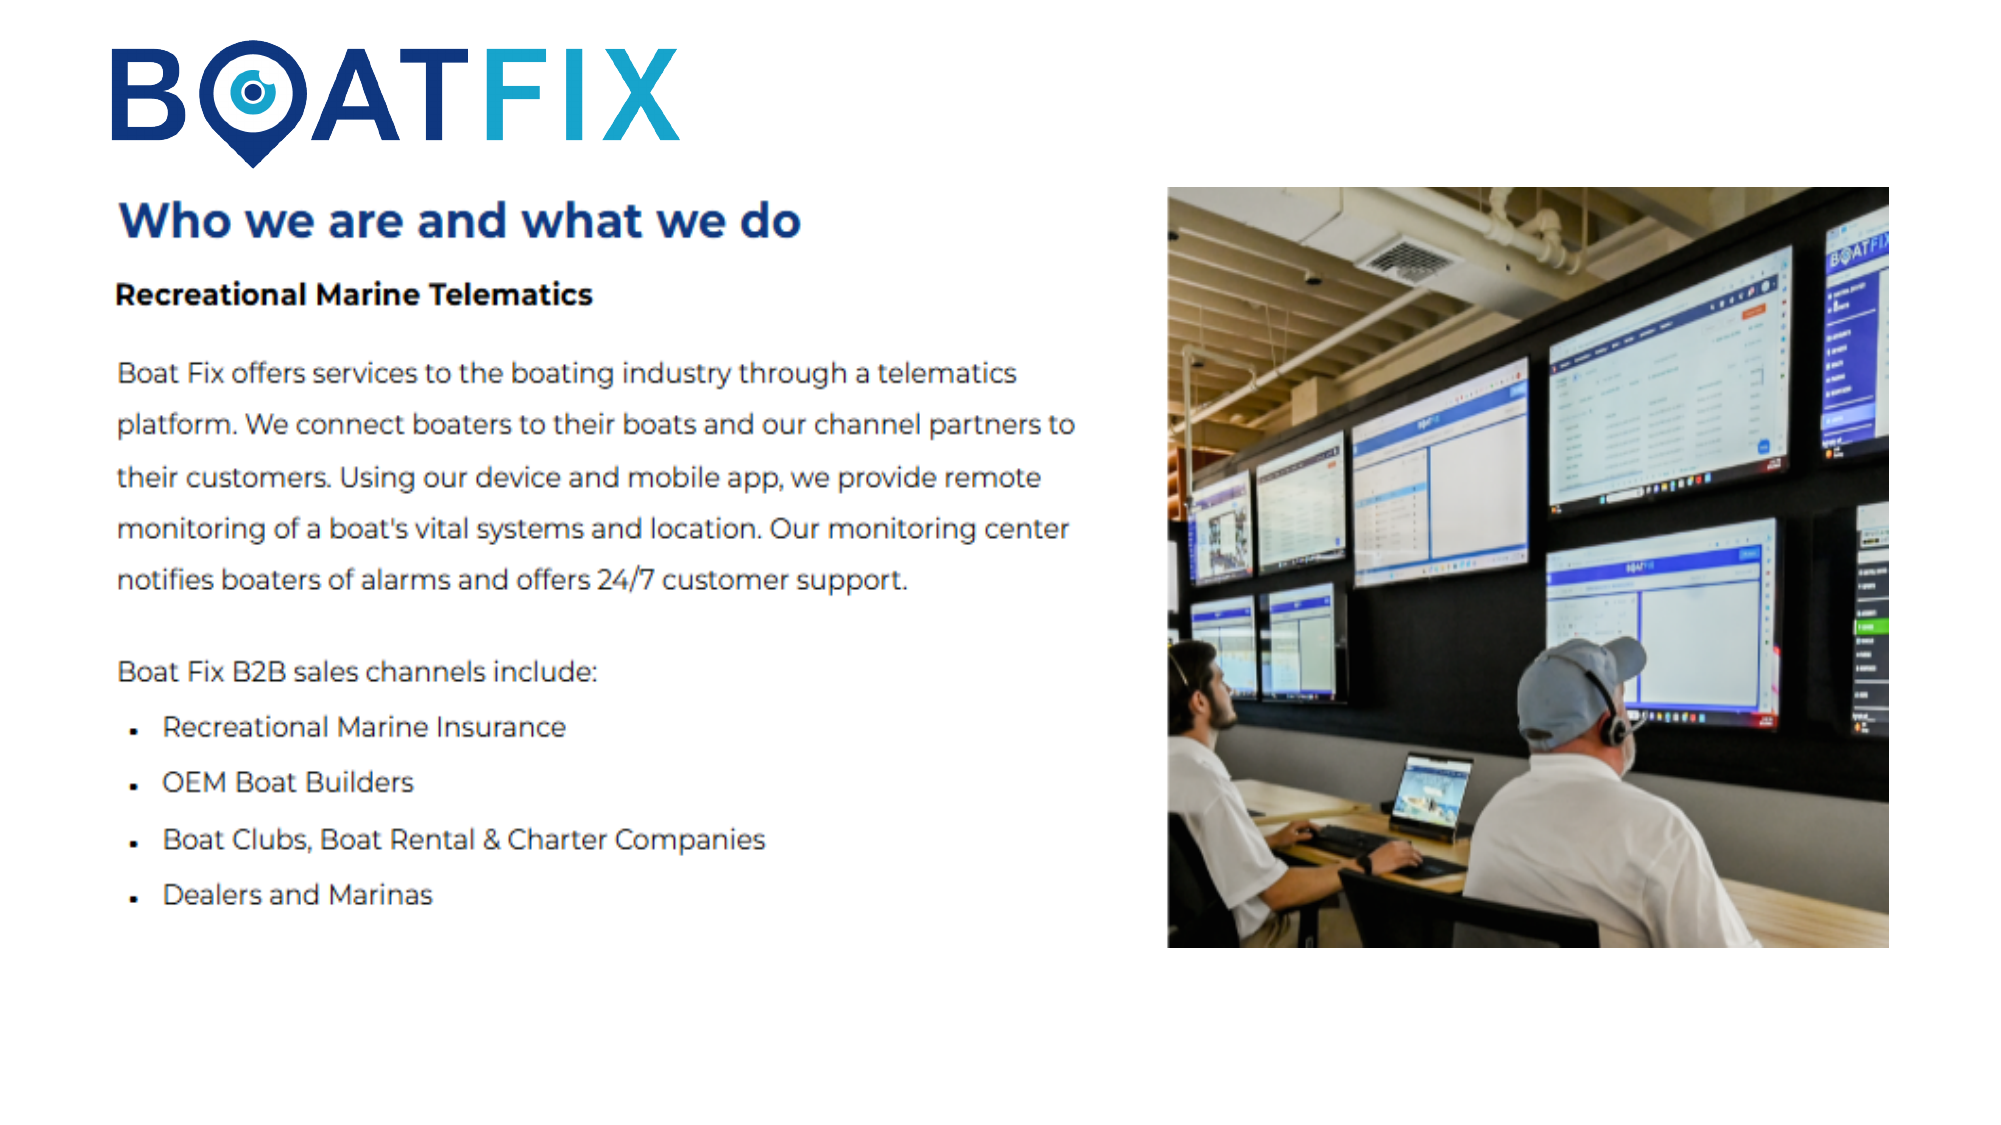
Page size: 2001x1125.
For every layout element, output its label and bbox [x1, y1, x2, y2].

picture [89, 186, 1889, 949]
text_box [111, 40, 680, 169]
